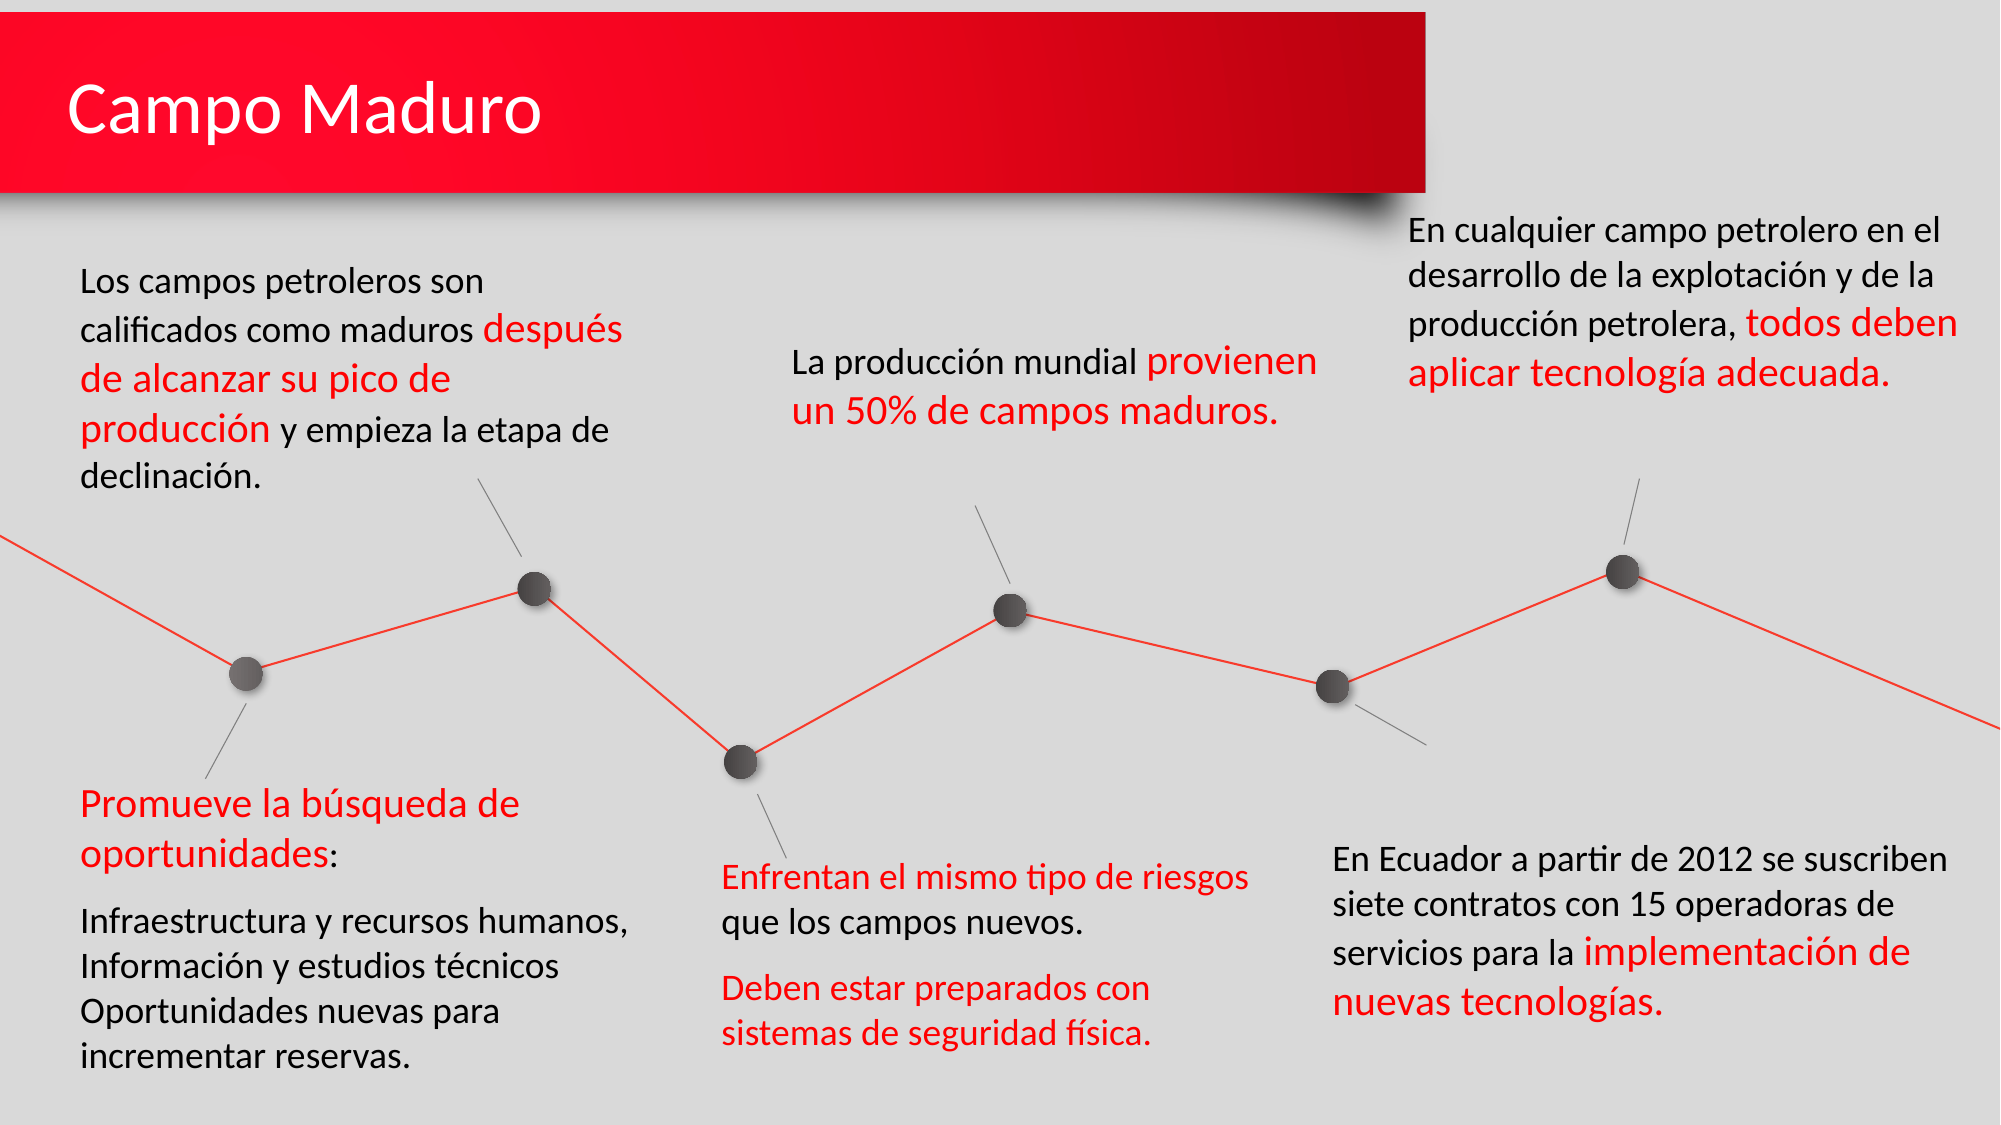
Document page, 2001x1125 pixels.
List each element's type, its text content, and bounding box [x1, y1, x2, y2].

picture [0, 12, 1444, 265]
list Los campos petroleros son calificados como maduros después de alcanzar su pico de producción y empieza la etapa de declinación. [64, 248, 652, 402]
list En cualquier campo petrolero en el desarrollo de la explotación y de la producción petrolera, todos deben aplicar tecnología adecuada. [1392, 197, 1980, 351]
list Enfrentan el mismo tipo de riesgos que los campos nuevos. Deben estar preparados con sistemas de seguridad física. [706, 844, 1294, 999]
list En Ecuador a partir de 2012 se suscriben siete contratos con 15 operadoras de servicios para la implementación de nuevas tecnologías. [1317, 826, 2000, 980]
list La producción mundial provienen un 50% de campos maduros. [776, 324, 1364, 479]
list Promueve la búsqueda de oportunidades: Infraestructura y recursos humanos, Información y estudios técnicos Oportunidades nuevas para incrementar reservas. [64, 768, 652, 922]
